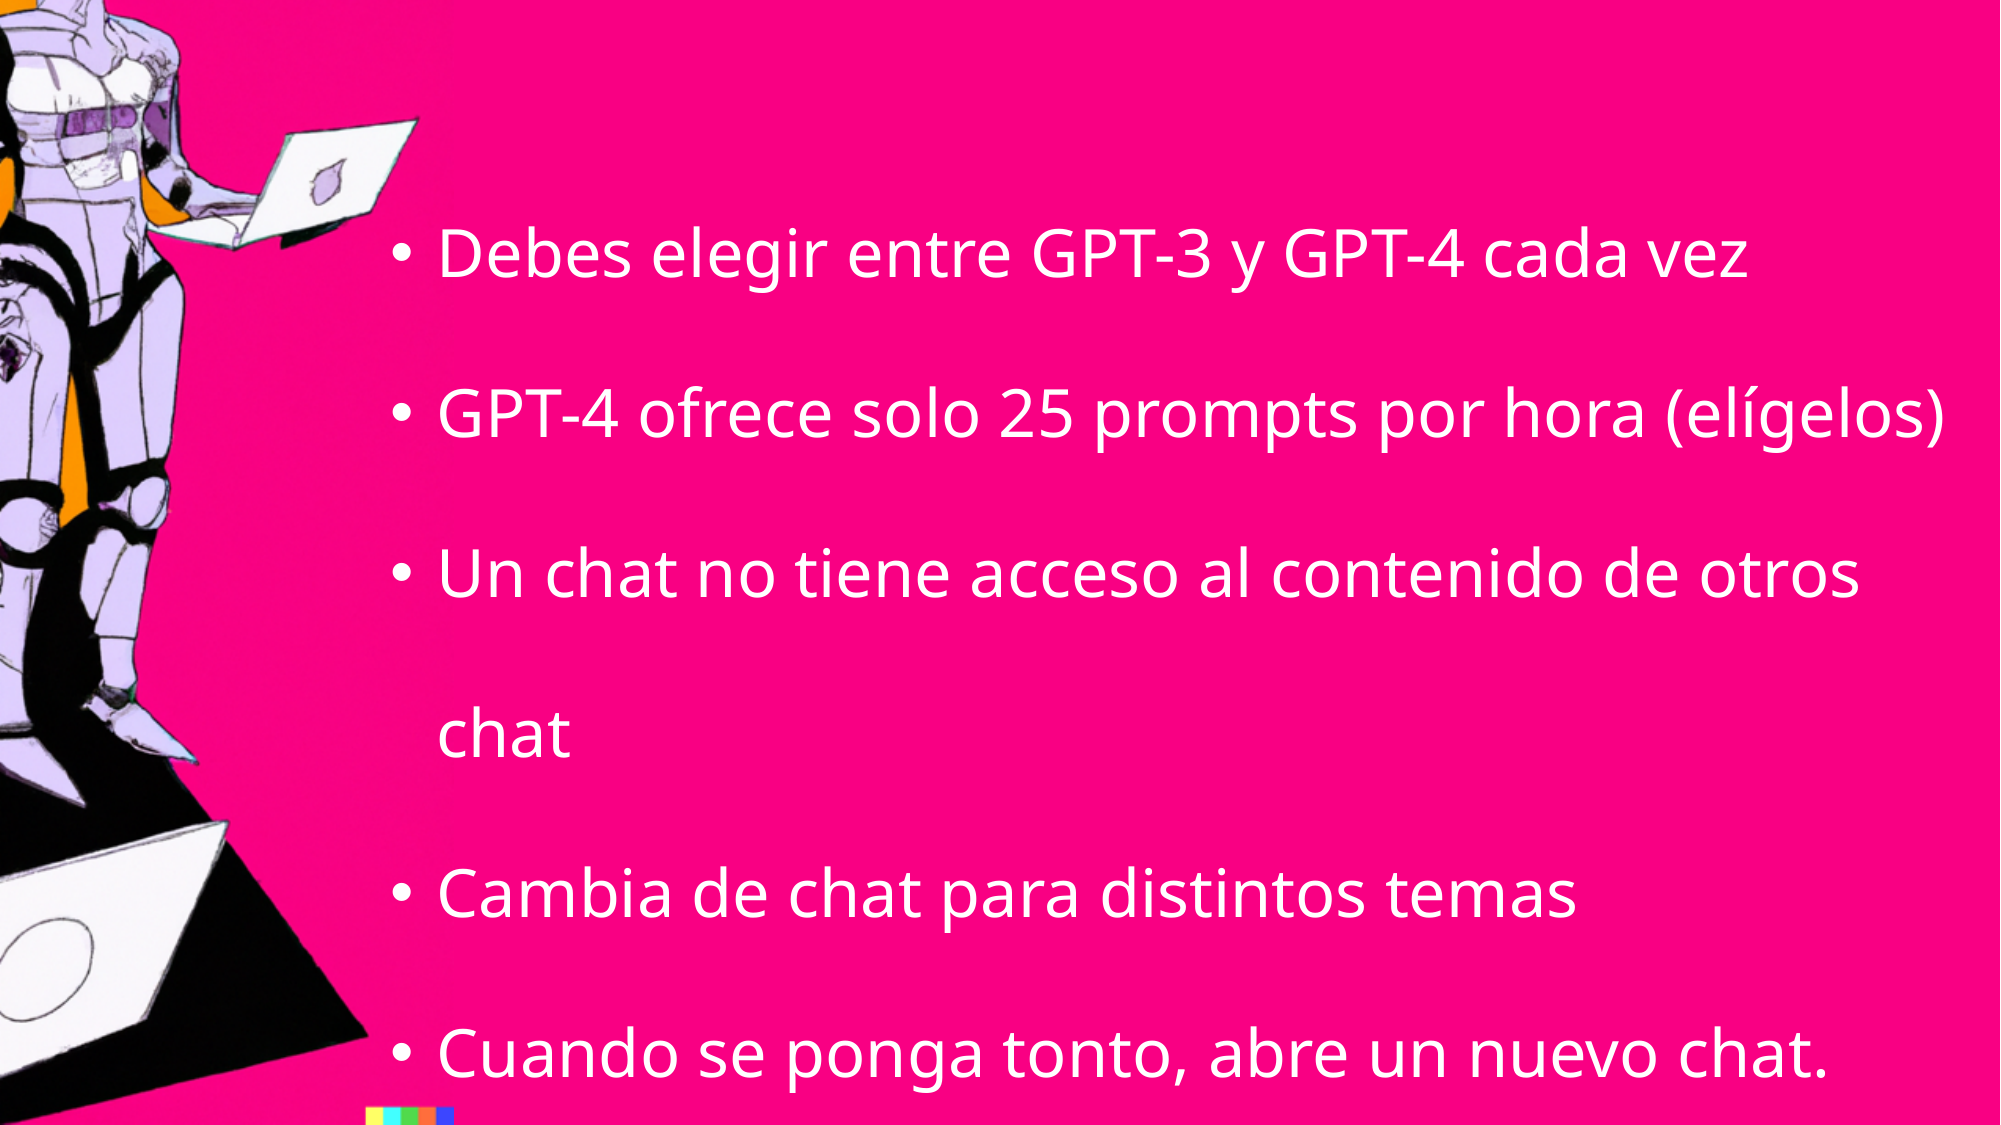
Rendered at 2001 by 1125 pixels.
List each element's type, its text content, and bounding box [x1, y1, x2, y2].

picture [0, 0, 454, 1125]
text_box Debes elegir entre GPT-3 y GPT-4 cada vez GPT-4 ofrece solo 25 prompts por hora (elígelos) Un chat no tiene acceso al contenido de otros chat Cambia de chat para distintos temas Cuando se ponga tonto, abre un nuevo chat. [454, 123, 2000, 1099]
